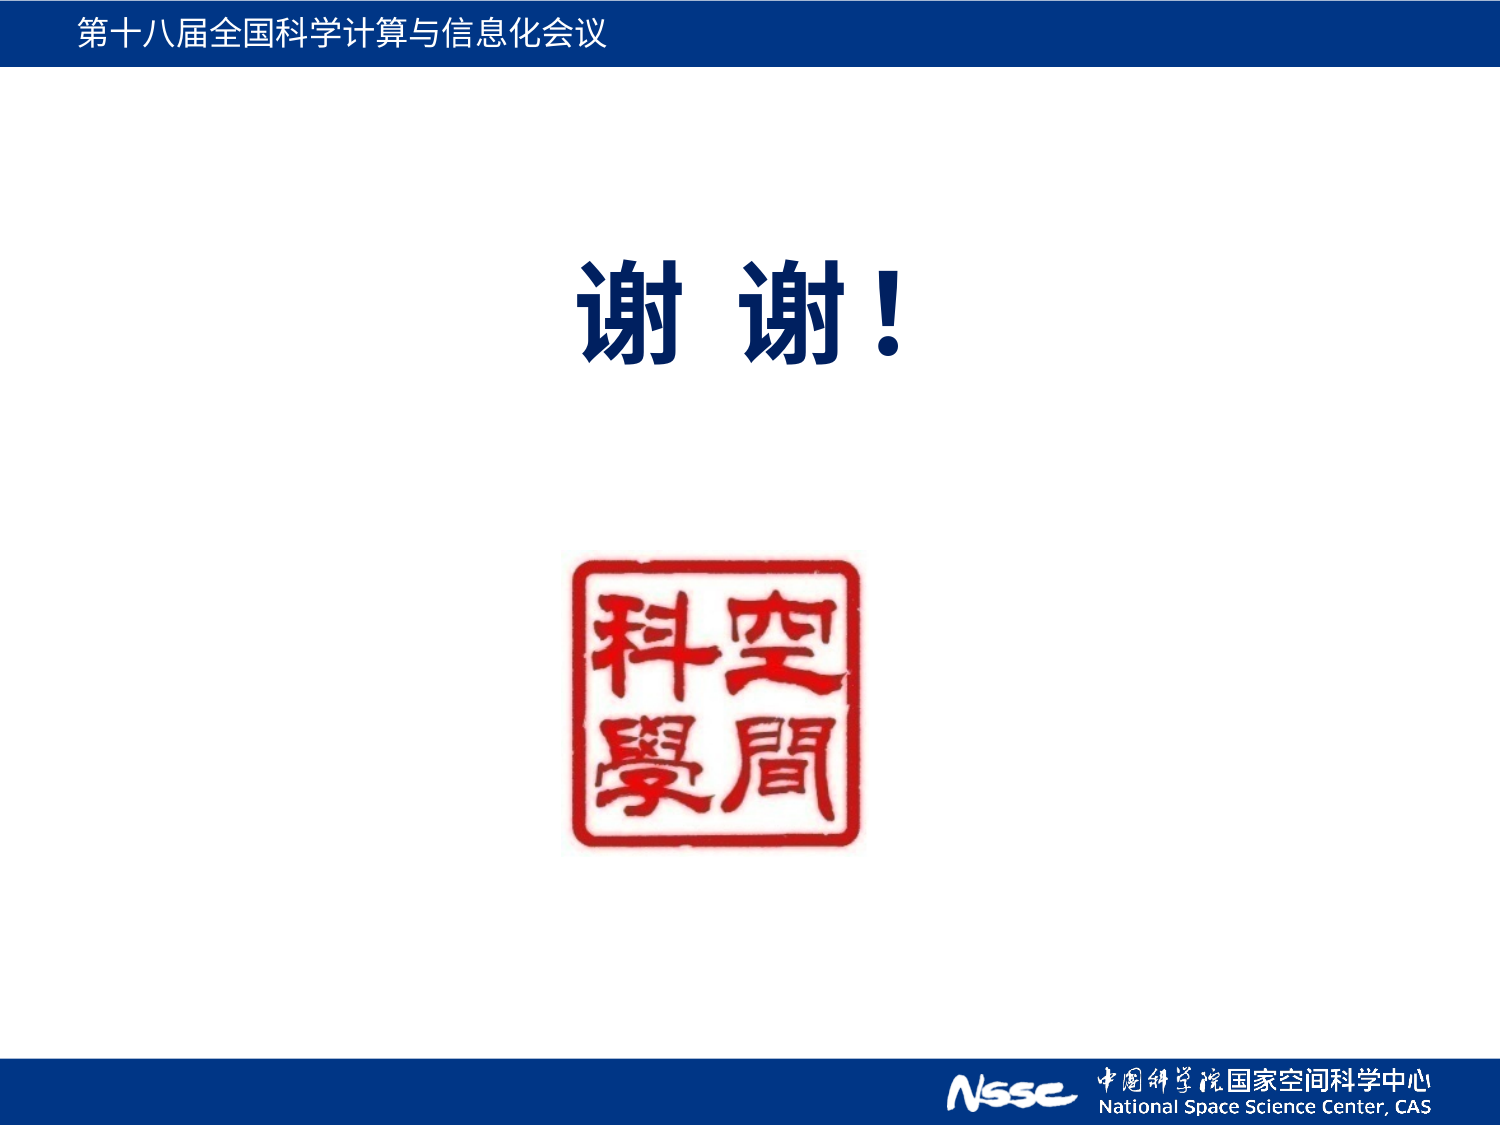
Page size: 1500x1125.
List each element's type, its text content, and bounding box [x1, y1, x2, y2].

picture [1096, 1060, 1447, 1123]
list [560, 550, 869, 857]
text_box 谢 谢！ [312, 101, 1235, 386]
picture [947, 1074, 1078, 1112]
